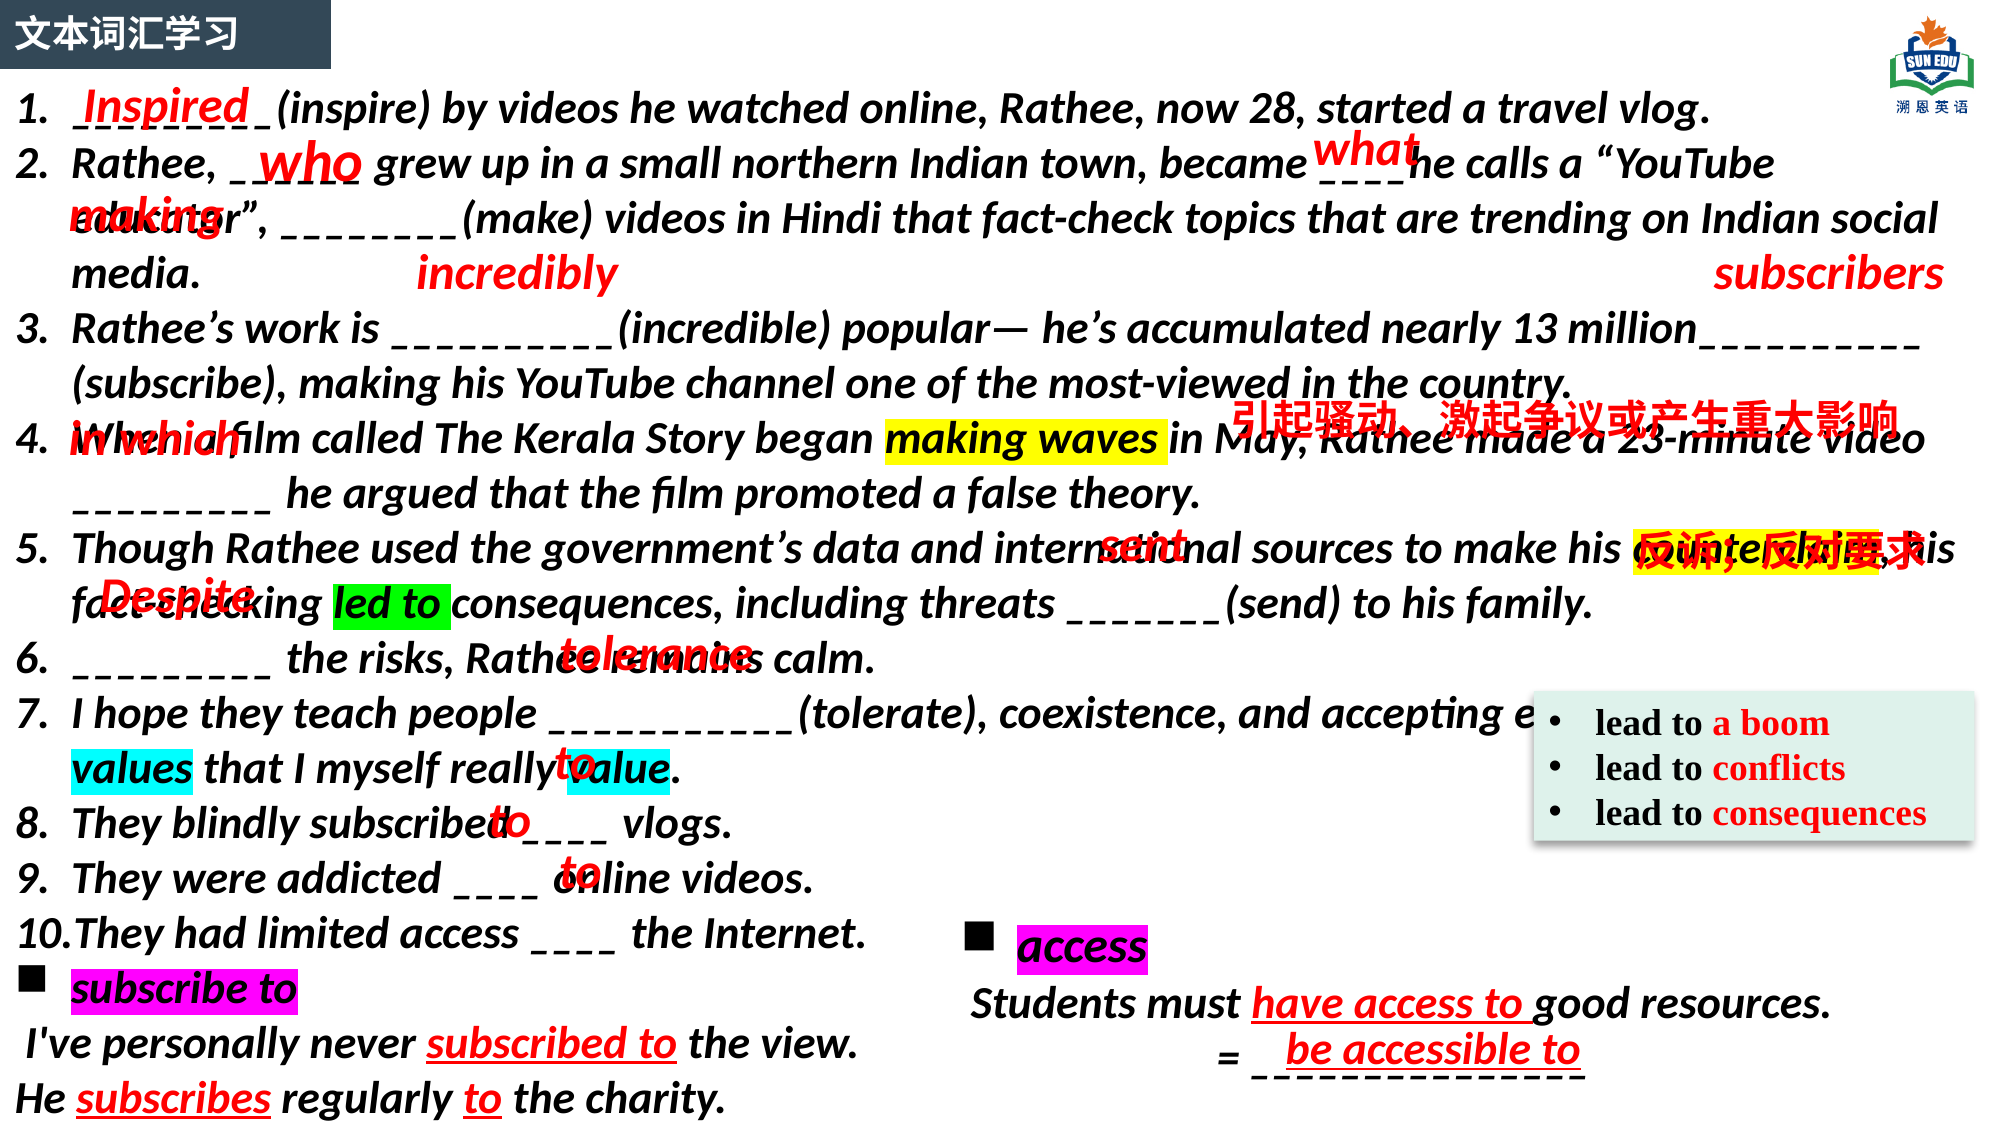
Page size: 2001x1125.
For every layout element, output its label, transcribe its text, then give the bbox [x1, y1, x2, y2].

text_box _________(inspire) by videos he watched online, Rathee, now 28, started a travel vlog. Rathee, ______ grew up in a small northern Indian town, became ____he calls a “YouTube educator”, ________(make) videos in Hindi that fact-check topics that are trending on Indian social media. Rathee’s work is __________(incredible) popular— he’s accumulated nearly 13 million__________ (subscribe), making his YouTube channel one of the most-viewed in the country. When a film called The Kerala Story began making waves in May, Rathee made a 23-minute video _________ he argued that the film promoted a false theory. Though Rathee used the government’s data and international sources to make his counterclaim, his fact-checking led to consequences, including threats _______(send) to his family. _________ the risks, Rathee remains calm. I hope they teach people ___________(tolerate), coexistence, and accepting each other’s opinions, values that I myself really value. They blindly subscribed ____ vlogs. They were addicted ____ online videos. They had limited access ____ the Internet. subscribe to I've personally never subscribed to the view. He subscribes regularly to the charity. [0, 70, 1993, 1125]
text_box who [243, 115, 398, 201]
text_box be accessible to [1270, 1011, 1640, 1082]
text_box Inspired [68, 65, 344, 140]
text_box access Students must have access to good resources. = _______________ [945, 905, 1967, 1090]
text_box Despite [84, 554, 1106, 630]
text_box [0, 0, 327, 109]
text_box incredibly [401, 231, 677, 307]
text_box to [473, 779, 865, 855]
text_box lead to a boom lead to conflicts lead to consequences [1533, 691, 1975, 841]
text_box to [543, 831, 1054, 907]
text_box subscribers [1699, 231, 1975, 307]
text_box making [54, 173, 330, 249]
text_box 引起骚动、激起争议或产生重大影响 [1216, 386, 1975, 452]
text_box tolerance [543, 613, 805, 688]
text_box what [1297, 108, 1457, 184]
picture [1882, 13, 1983, 70]
text_box 反诉；反对要求 [1620, 517, 1975, 583]
text_box to [538, 722, 865, 779]
text_box sent [1084, 504, 1281, 580]
text_box in which [54, 398, 259, 474]
